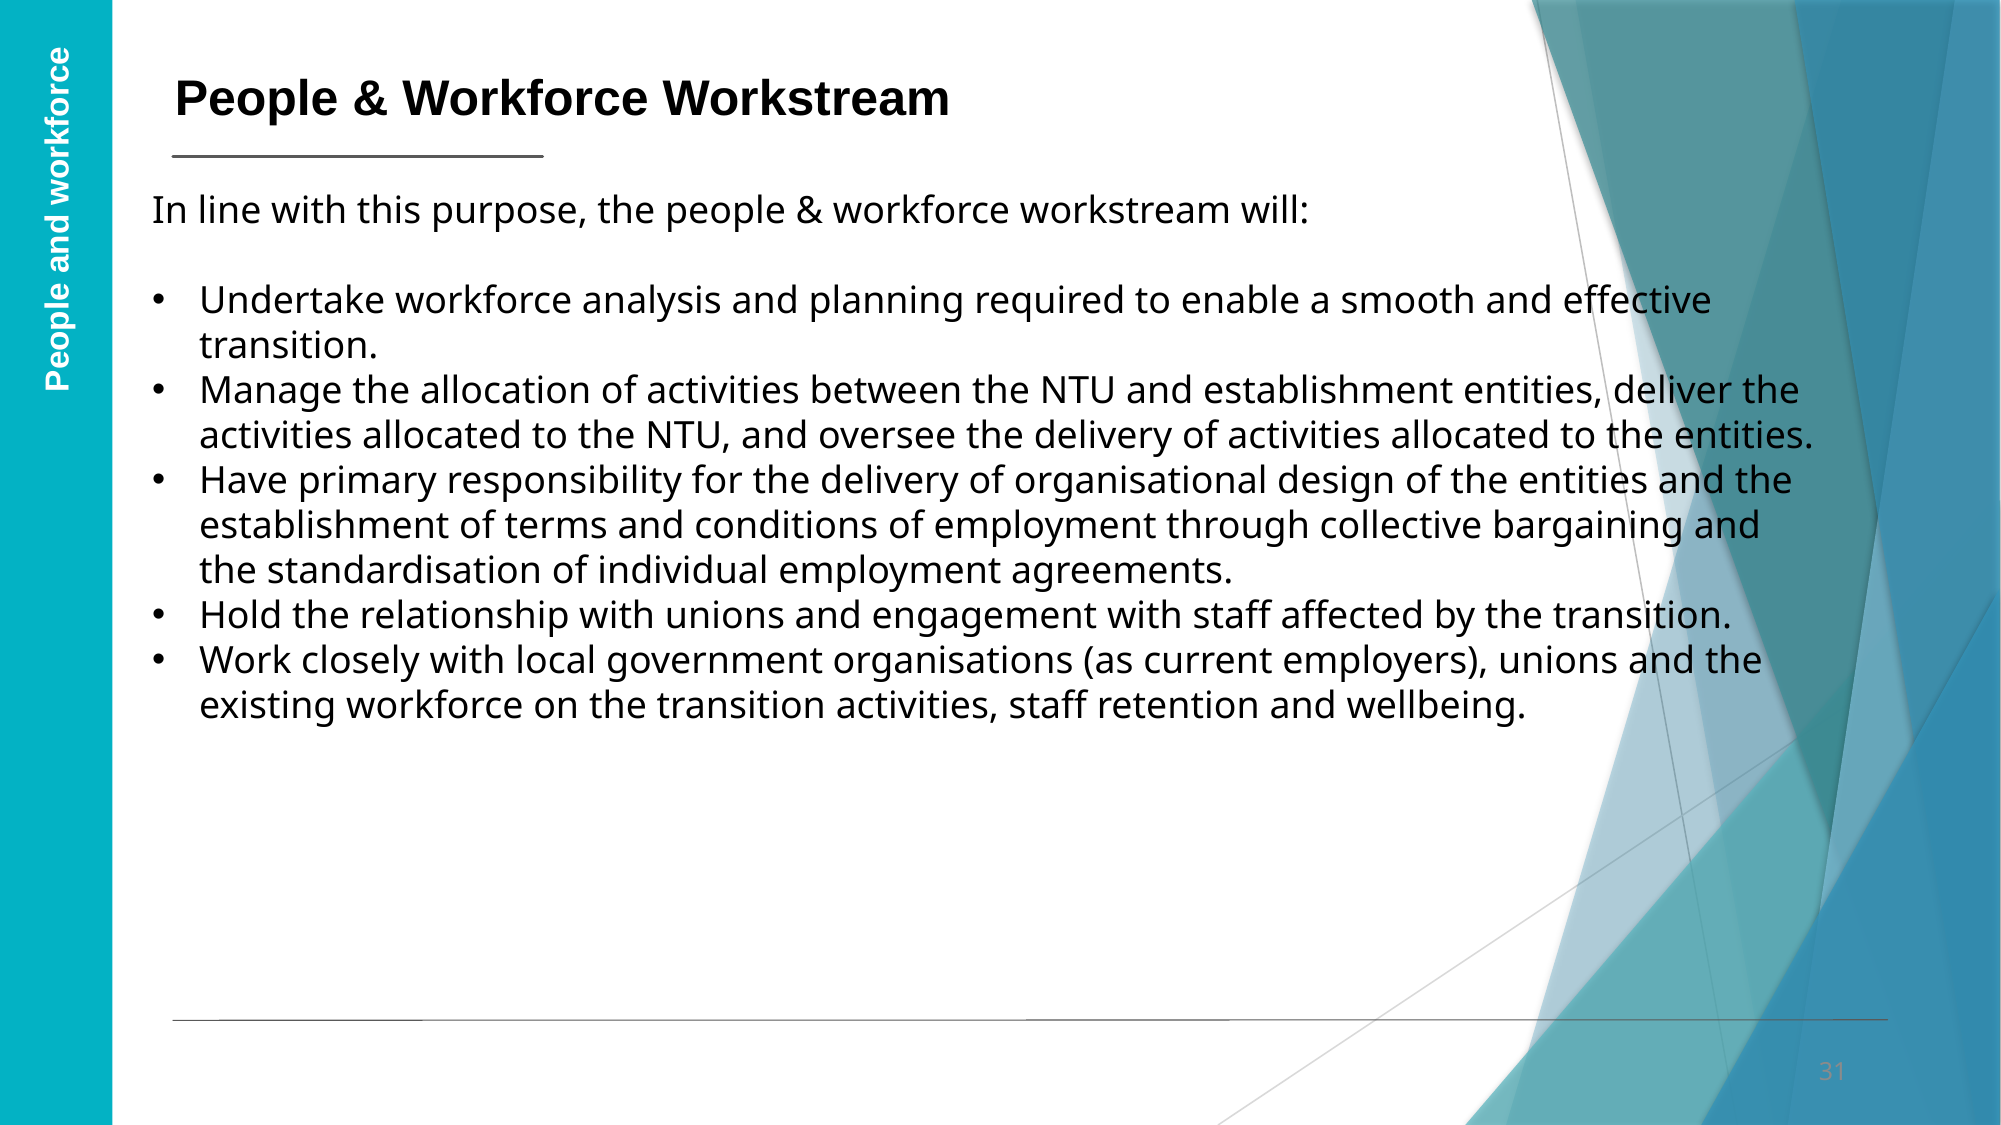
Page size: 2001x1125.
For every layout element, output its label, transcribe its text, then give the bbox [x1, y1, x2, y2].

text_box [0, 0, 114, 1125]
text_box 31 [1412, 1042, 1863, 1103]
text_box People & Workforce Workstream [160, 57, 1518, 137]
text_box In line with this purpose, the people & workforce workstream will: Undertake workforce analysis and planning required to enable a smooth and effective transition. Manage the allocation of activities between the NTU and establishment entities, deliver the activities allocated to the NTU, and oversee the delivery of activities allocated to the entities. Have primary responsibility for the delivery of organisational design of the entities and the establishment of terms and conditions of employment through collective bargaining and the standardisation of individual employment agreements. Hold the relationship with unions and engagement with staff affected by the transition. Work closely with local government organisations (as current employers), unions and the existing workforce on the transition activities, staff retention and wellbeing. [137, 178, 167, 779]
text_box People and workforce [27, 32, 83, 863]
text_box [172, 155, 1889, 1021]
